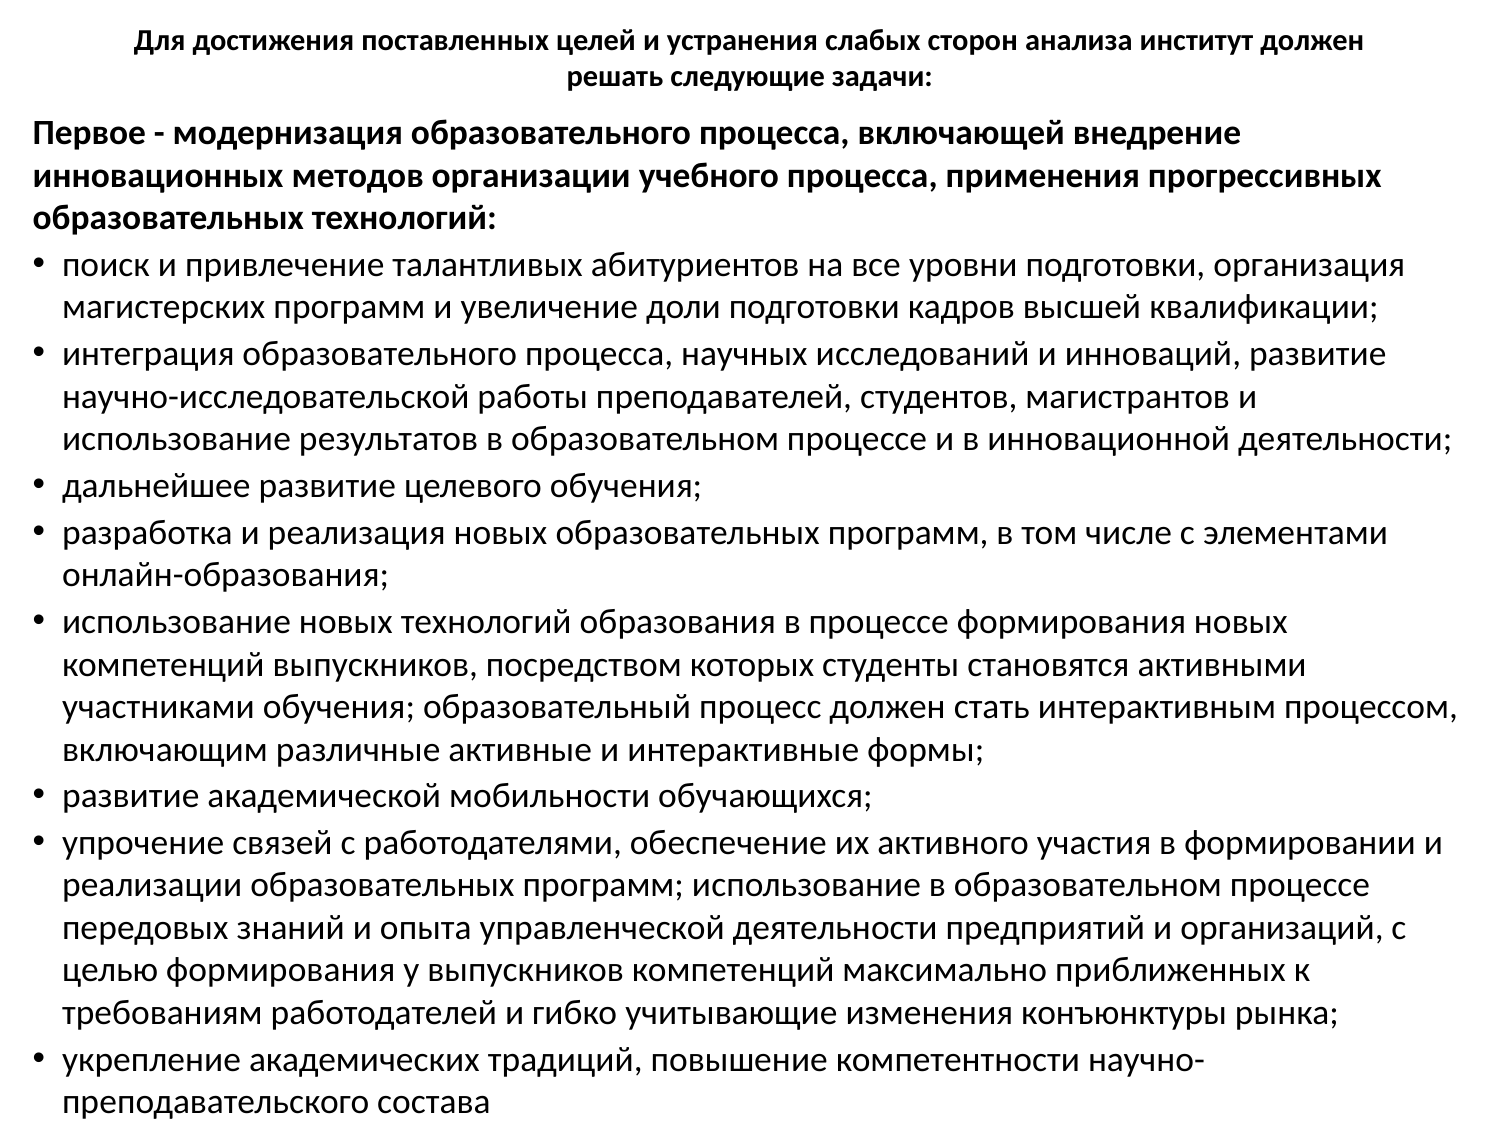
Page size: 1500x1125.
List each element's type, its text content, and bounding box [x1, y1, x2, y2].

list Первое - модернизация образовательного процесса, включающей внедрение инновационных методов организации учебного процесса, применения прогрессивных образовательных технологий: поиск и привлечение талантливых абитуриентов на все уровни подготовки, организация магистерских программ и увеличение доли подготовки кадров высшей квалификации; интеграция образовательного процесса, научных исследований и инноваций, развитие научно-исследовательской работы преподавателей, студентов, магистрантов и использование результатов в образовательном процессе и в инновационной деятельности; дальнейшее развитие целевого обучения; разработка и реализация новых образовательных программ, в том числе с элементами онлайн-образования; использование новых технологий образования в процессе формирования новых компетенций выпускников, посредством которых студенты становятся активными участниками обучения; образовательный процесс должен стать интерактивным процессом, включающим различные активные и интерактивные формы; развитие академической мобильности обучающихся; упрочение связей с работодателями, обеспечение их активного участия в формировании и реализации образовательных программ; использование в образовательном процессе передовых знаний и опыта управленческой деятельности предприятий и организаций, с целью формирования у выпускников компетенций максимально приближенных к требованиям работодателей и гибко учитывающие изменения конъюнктуры рынка; укрепление академических традиций, повышение компетентности научно-преподавательского состава [17, 101, 1500, 1125]
title Для достижения поставленных целей и устранения слабых сторон анализа институт должен решать следующие задачи: [75, 11, 1425, 101]
